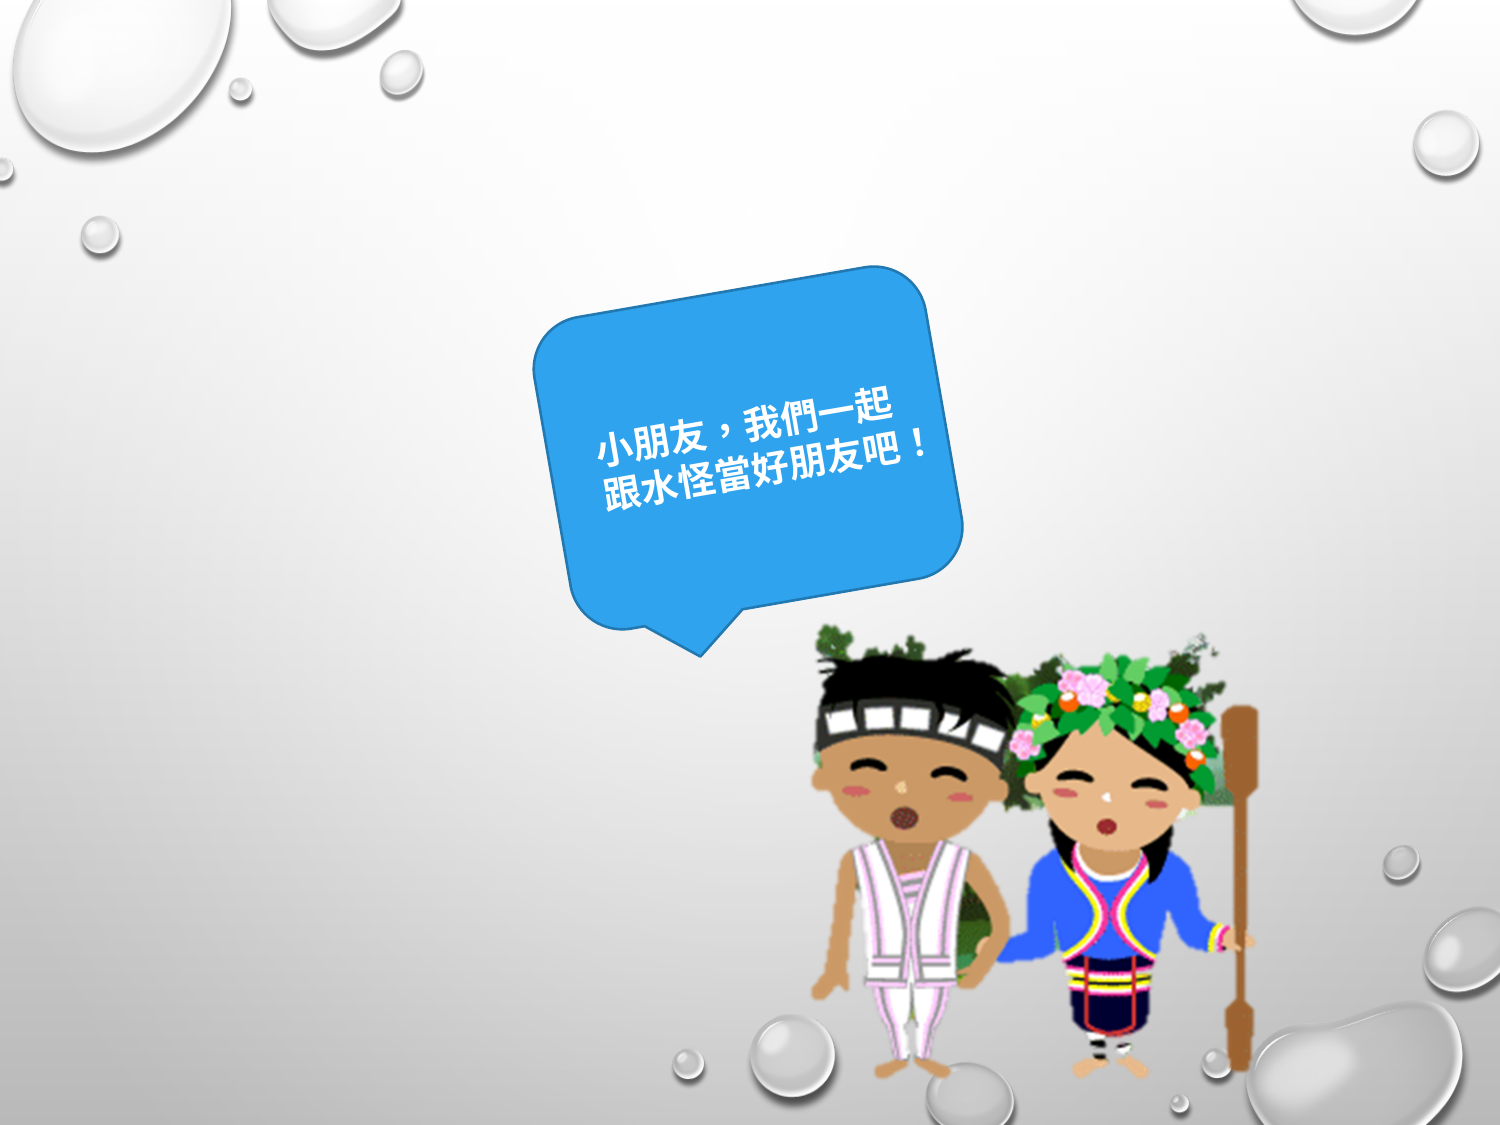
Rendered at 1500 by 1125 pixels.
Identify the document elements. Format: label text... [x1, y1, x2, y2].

text_box 小朋友，我們一起跟水怪當好朋友吧！ [532, 265, 956, 644]
picture [0, 0, 1500, 1125]
